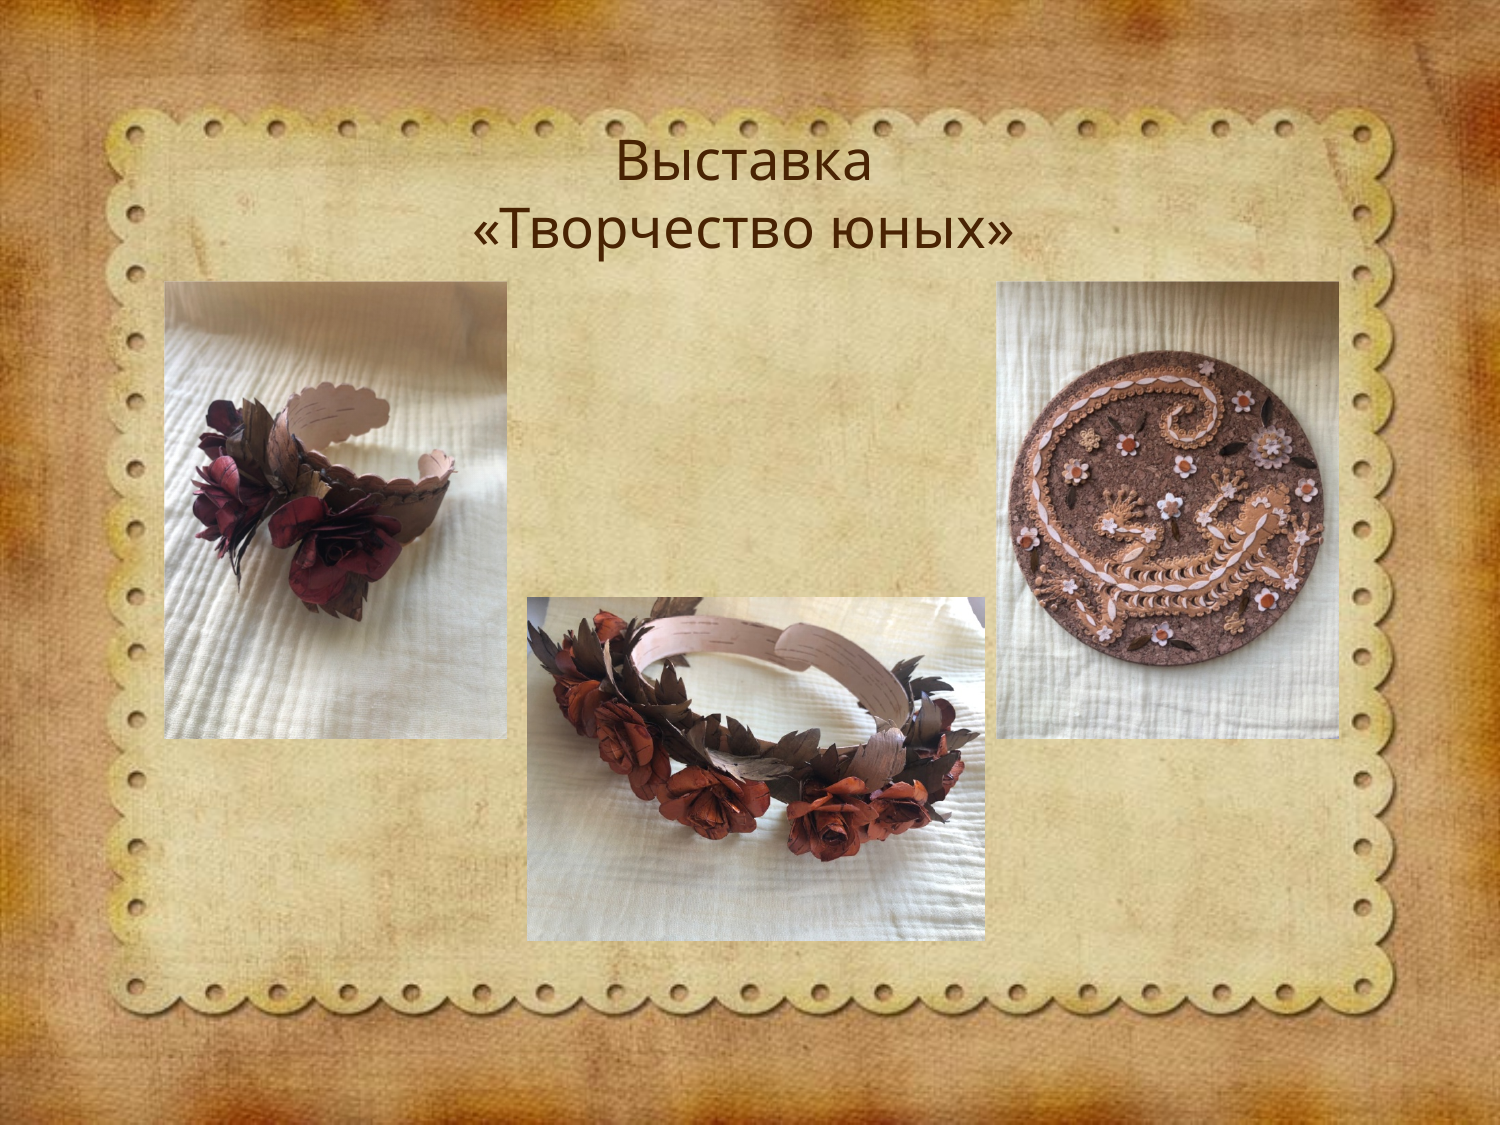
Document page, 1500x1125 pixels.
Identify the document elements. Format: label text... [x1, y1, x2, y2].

text_box Выставка «Творчество юных» [152, 117, 1336, 402]
picture [0, 0, 1500, 1125]
